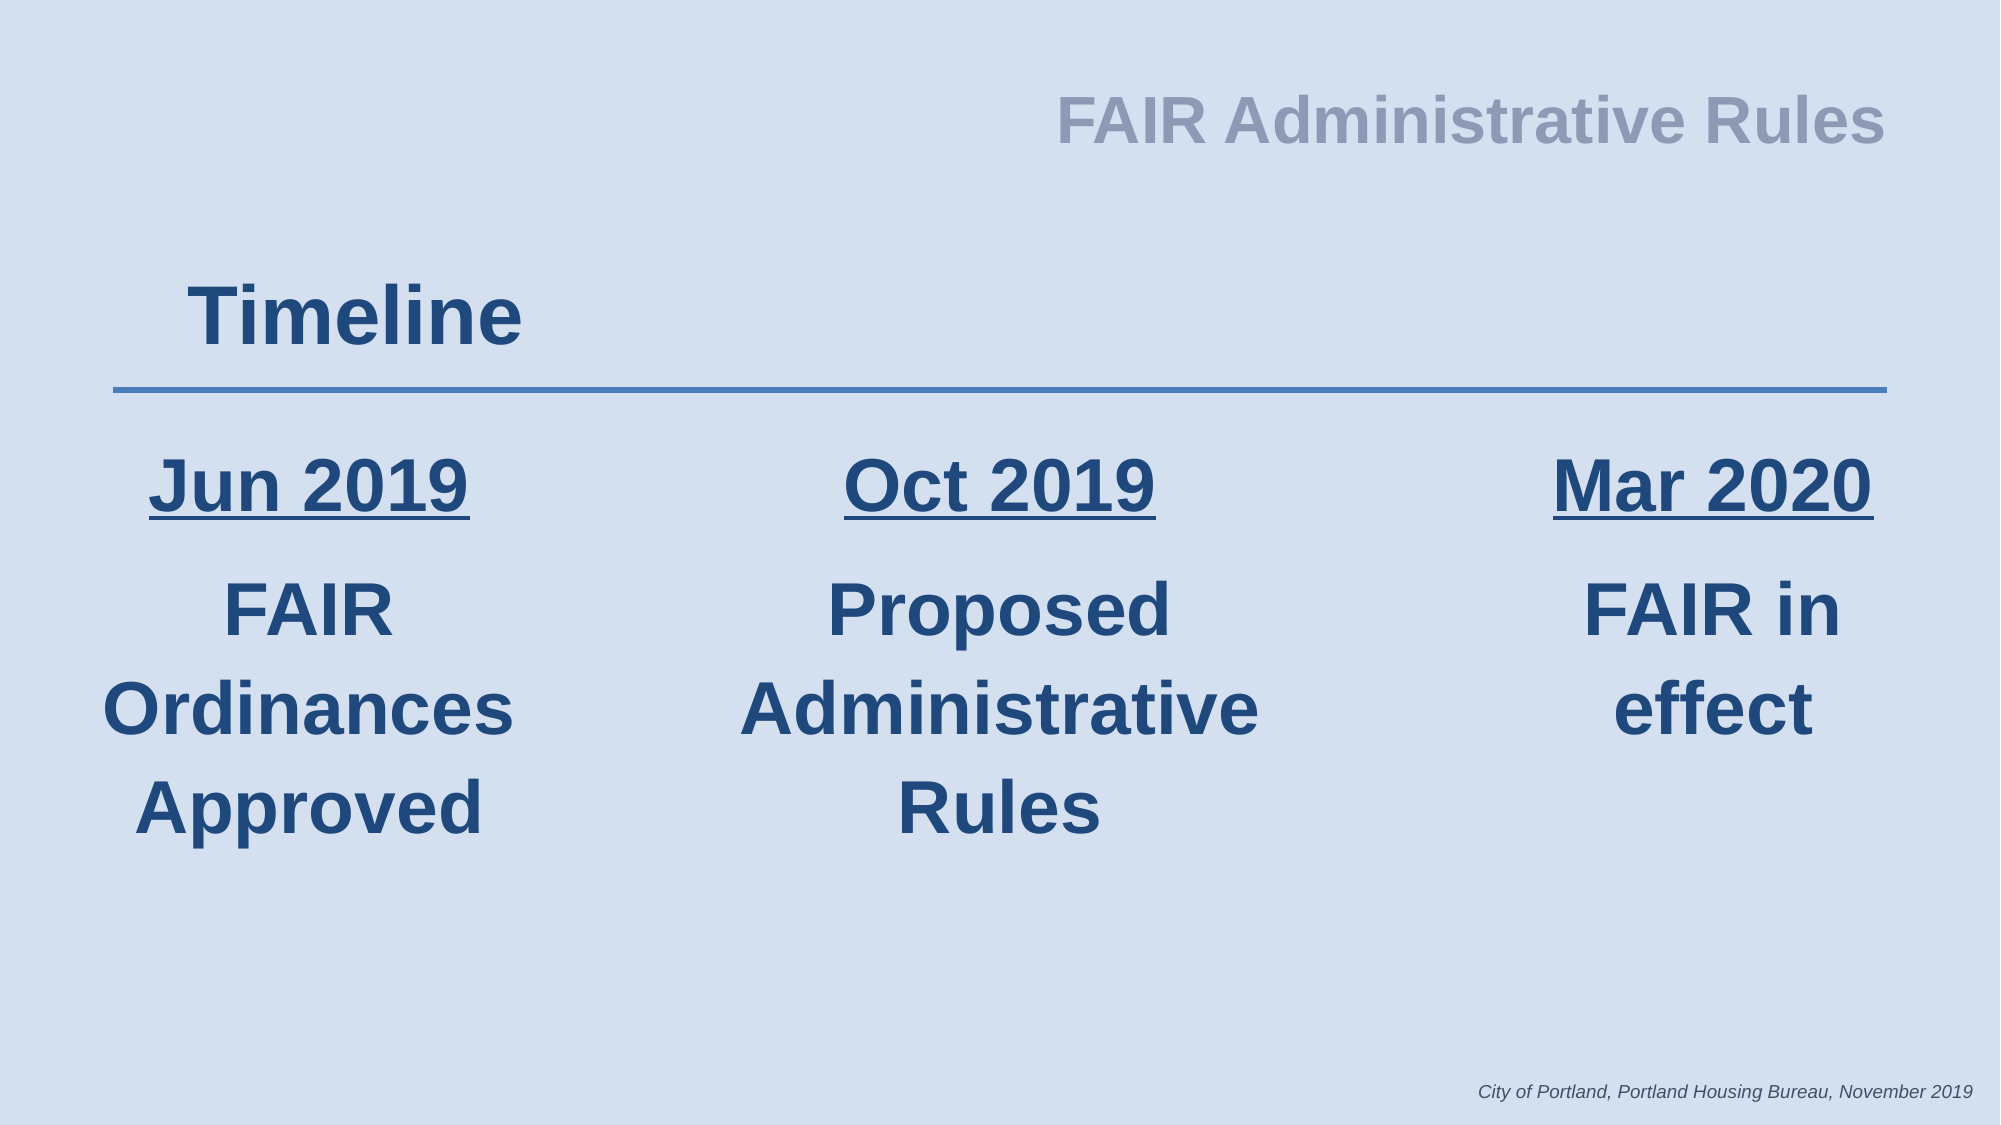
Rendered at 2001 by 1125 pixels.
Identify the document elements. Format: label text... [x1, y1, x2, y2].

text_box Jun 2019 FAIR Ordinances Approved [90, 427, 528, 849]
text_box FAIR Administrative Rules [112, 76, 1888, 157]
text_box Oct 2019 Proposed Administrative Rules [683, 427, 1317, 849]
text_box Mar 2020 FAIR in effect [1517, 427, 1910, 750]
text_box City of Portland, Portland Housing Bureau, November 2019 [1412, 1072, 1988, 1110]
text_box Timeline [112, 261, 1888, 362]
